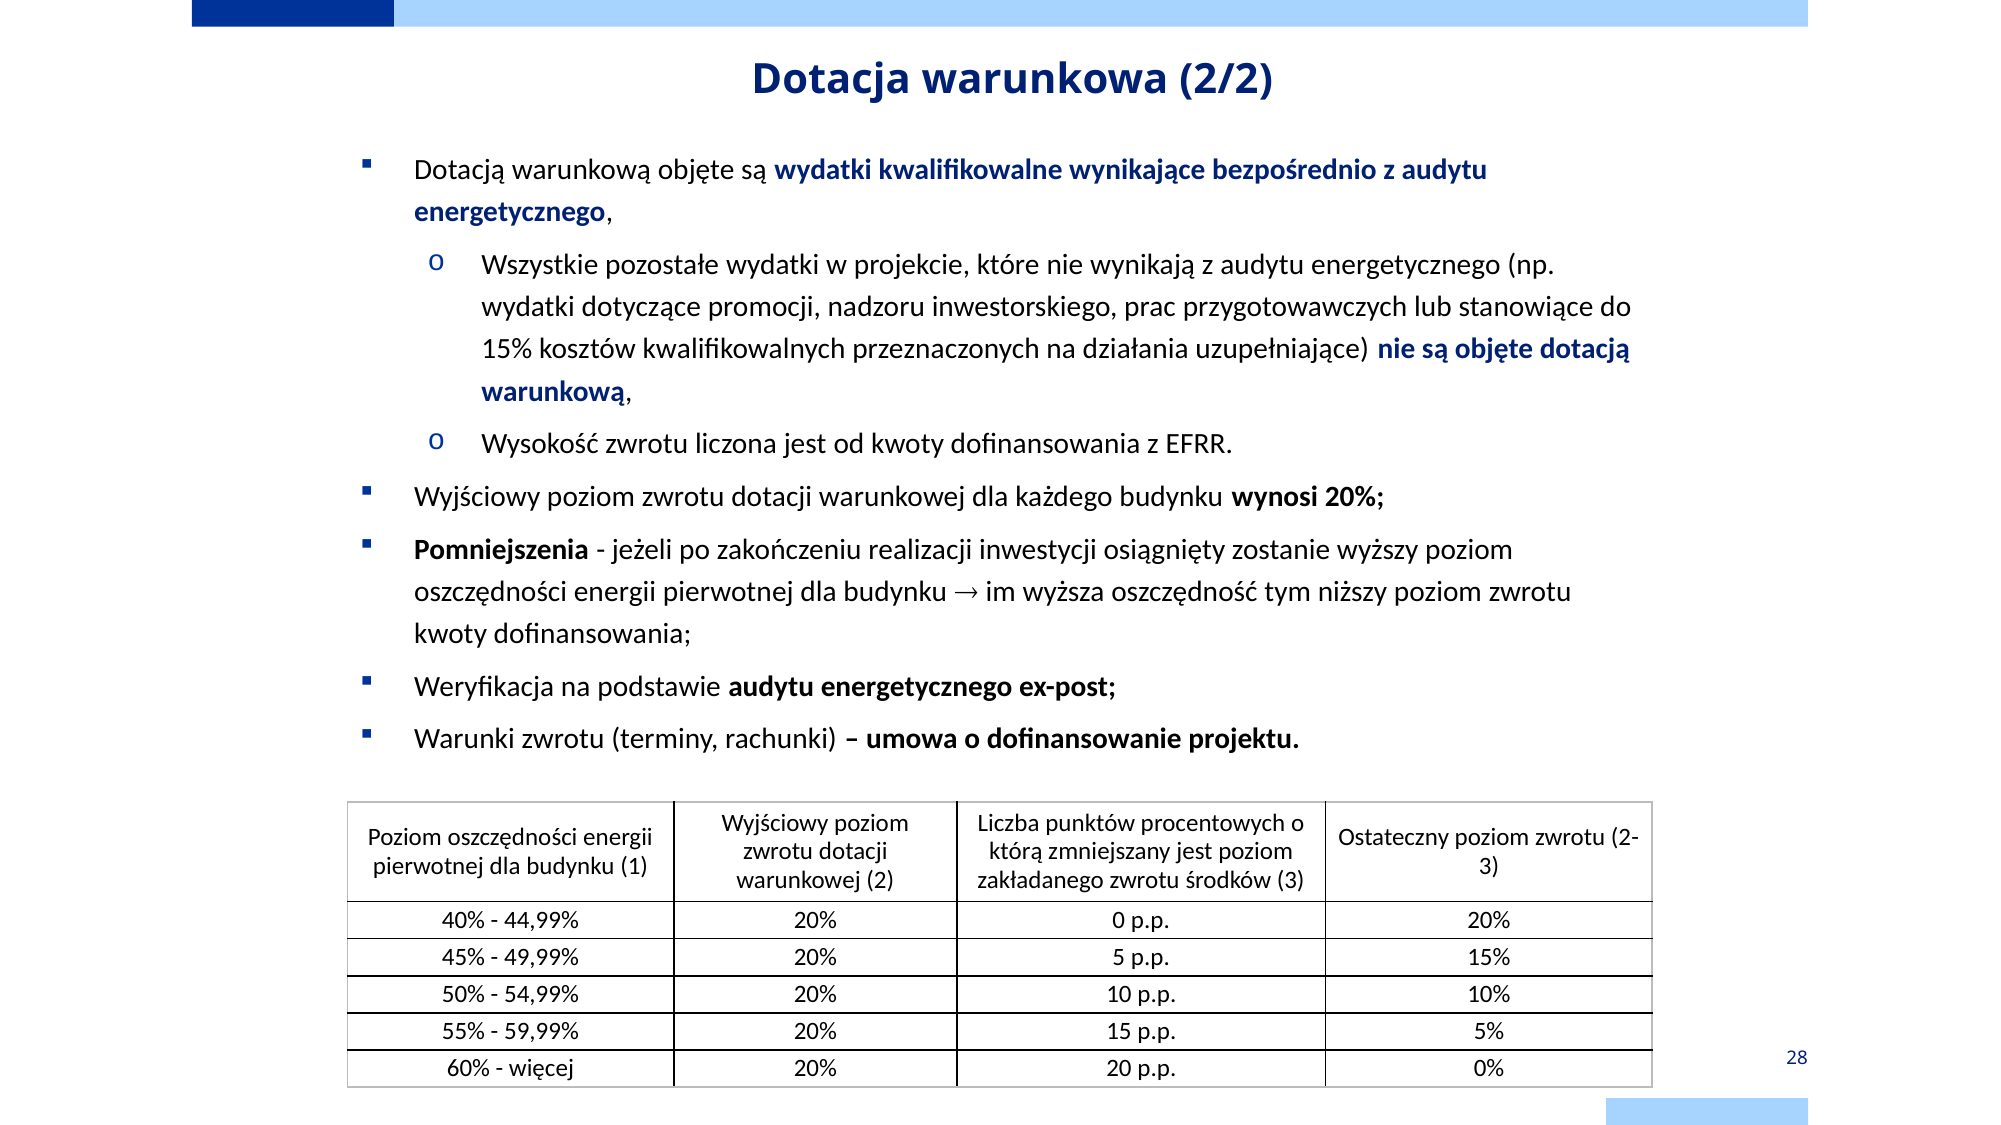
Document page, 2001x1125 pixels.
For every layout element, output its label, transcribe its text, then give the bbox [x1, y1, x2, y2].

table_cell 0% [1326, 1051, 1651, 1086]
table_cell 20% [675, 1051, 956, 1086]
table_cell 0 p.p. [958, 902, 1325, 938]
text_box Dotacja warunkowa (2/2) [406, 37, 1619, 199]
table_cell 50% - 54,99% [348, 977, 673, 1012]
table_cell 60% - więcej [348, 1051, 673, 1086]
table_cell 20% [675, 902, 956, 938]
table_cell 15% [1326, 939, 1651, 975]
table_header Ostateczny poziom zwrotu (2-3) [1326, 803, 1651, 901]
table_cell 20% [675, 977, 956, 1012]
table_cell 55% - 59,99% [348, 1014, 673, 1049]
table_cell 40% - 44,99% [348, 902, 673, 938]
table_header Liczba punktów procentowych o którą zmniejszany jest poziom zakładanego zwrotu środków (3) [958, 803, 1325, 901]
list Dotacją warunkową objęte są wydatki kwalifikowalne wynikające bezpośrednio z audytu energetycznego, Wszystkie pozostałe wydatki w projekcie, które nie wynikają z audytu energetycznego (np. wydatki dotyczące promocji, nadzoru inwestorskiego, prac przygotowawczych lub stanowiące do 15% kosztów kwalifikowalnych przeznaczonych na działania uzupełniające) nie są objęte dotacją warunkową, Wysokość zwrotu liczona jest od kwoty dofinansowania z EFRR. Wyjściowy poziom zwrotu dotacji warunkowej dla każdego budynku wynosi 20%; Pomniejszenia - jeżeli po zakończeniu realizacji inwestycji osiągnięty zostanie wyższy poziom oszczędności energii pierwotnej dla budynku  im wyższa oszczędność tym niższy poziom zwrotu kwoty dofinansowania; Weryfikacja na podstawie audytu energetycznego ex-post; Warunki zwrotu (terminy, rachunki) – umowa o dofinansowanie projektu. [347, 143, 1653, 759]
slide_number 28 [1653, 1044, 1808, 1072]
table_cell 5% [1326, 1014, 1651, 1049]
table_cell 20 p.p. [958, 1051, 1325, 1086]
table_cell 10 p.p. [958, 977, 1325, 1012]
table_header Wyjściowy poziom zwrotu dotacji warunkowej (2) [675, 803, 956, 901]
table_cell 20% [675, 1014, 956, 1049]
table_cell 20% [675, 939, 956, 975]
table_cell 45% - 49,99% [348, 939, 673, 975]
table_header Poziom oszczędności energii pierwotnej dla budynku (1) [348, 803, 673, 901]
table_cell 10% [1326, 977, 1651, 1012]
table_cell 5 p.p. [958, 939, 1325, 975]
table_cell 20% [1326, 902, 1651, 938]
table_cell 15 p.p. [958, 1014, 1325, 1049]
